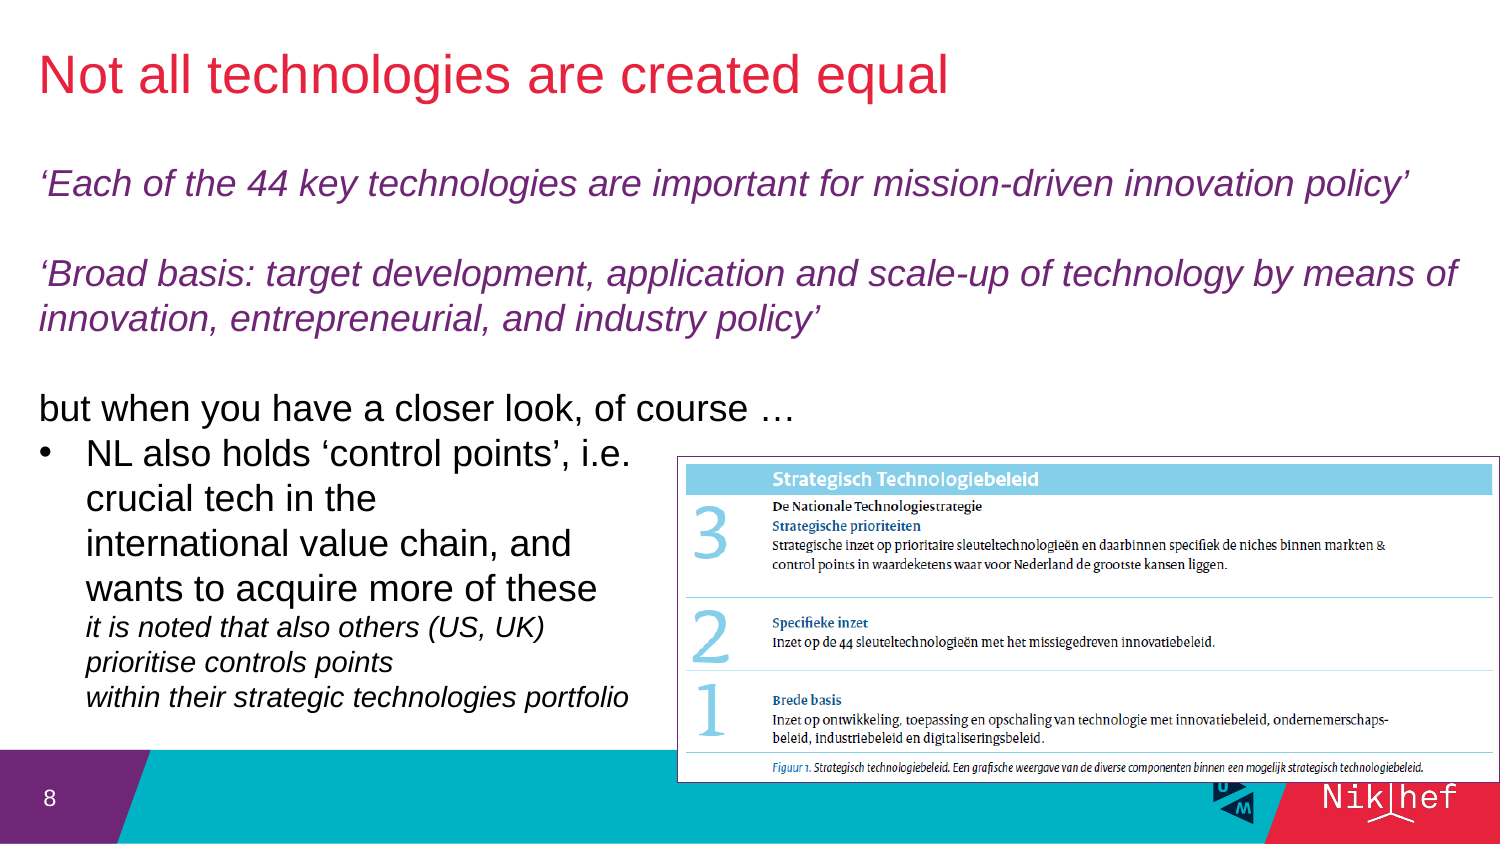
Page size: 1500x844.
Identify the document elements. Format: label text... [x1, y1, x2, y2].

slide_number 8 [42, 782, 73, 812]
list Not all technologies are created equal [38, 38, 1462, 106]
list ‘Each of the 44 key technologies are important for mission-driven innovation policy’ ‘Broad basis: target development, application and scale-up of technology by means of innovation, entrepreneurial, and industry policy’ but when you have a closer look, of course … NL also holds ‘control points’, i.e. crucial tech in the international value chain, and wants to acquire more of these it is noted that also others (US, UK) prioritise controls points within their strategic technologies portfolio [38, 158, 1462, 529]
picture [677, 456, 1500, 823]
